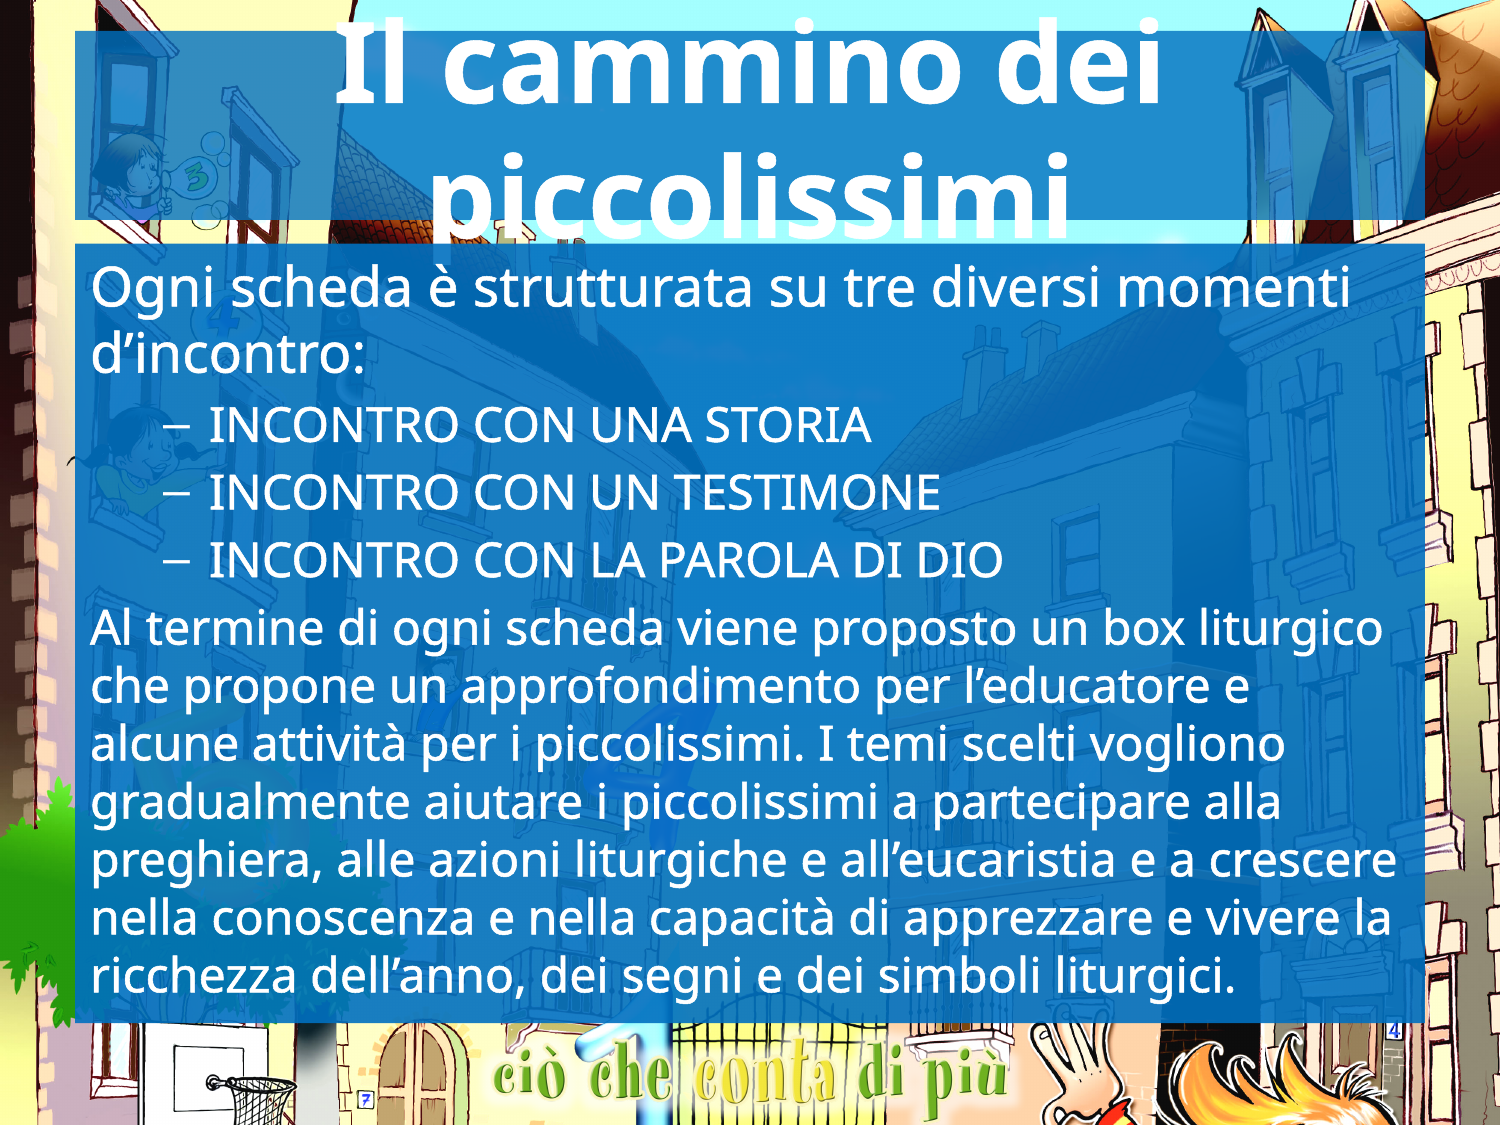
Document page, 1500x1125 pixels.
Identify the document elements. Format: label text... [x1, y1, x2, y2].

picture [489, 1034, 1011, 1125]
list Ogni scheda è strutturata su tre diversi momenti d’incontro: INCONTRO CON UNA STORIA INCONTRO CON UN TESTIMONE INCONTRO CON LA PAROLA DI DIO Al termine di ogni scheda viene proposto un box liturgico che propone un approfondimento per l’educatore e alcune attività per i piccolissimi. I temi scelti vogliono gradualmente aiutare i piccolissimi a partecipare alla preghiera, alle azioni liturgiche e all’eucaristia e a crescere nella conoscenza e nella capacità di apprezzare e vivere la ricchezza dell’anno, dei segni e dei simboli liturgici. [75, 243, 1425, 1024]
title Il cammino dei piccolissimi [75, 30, 1425, 220]
